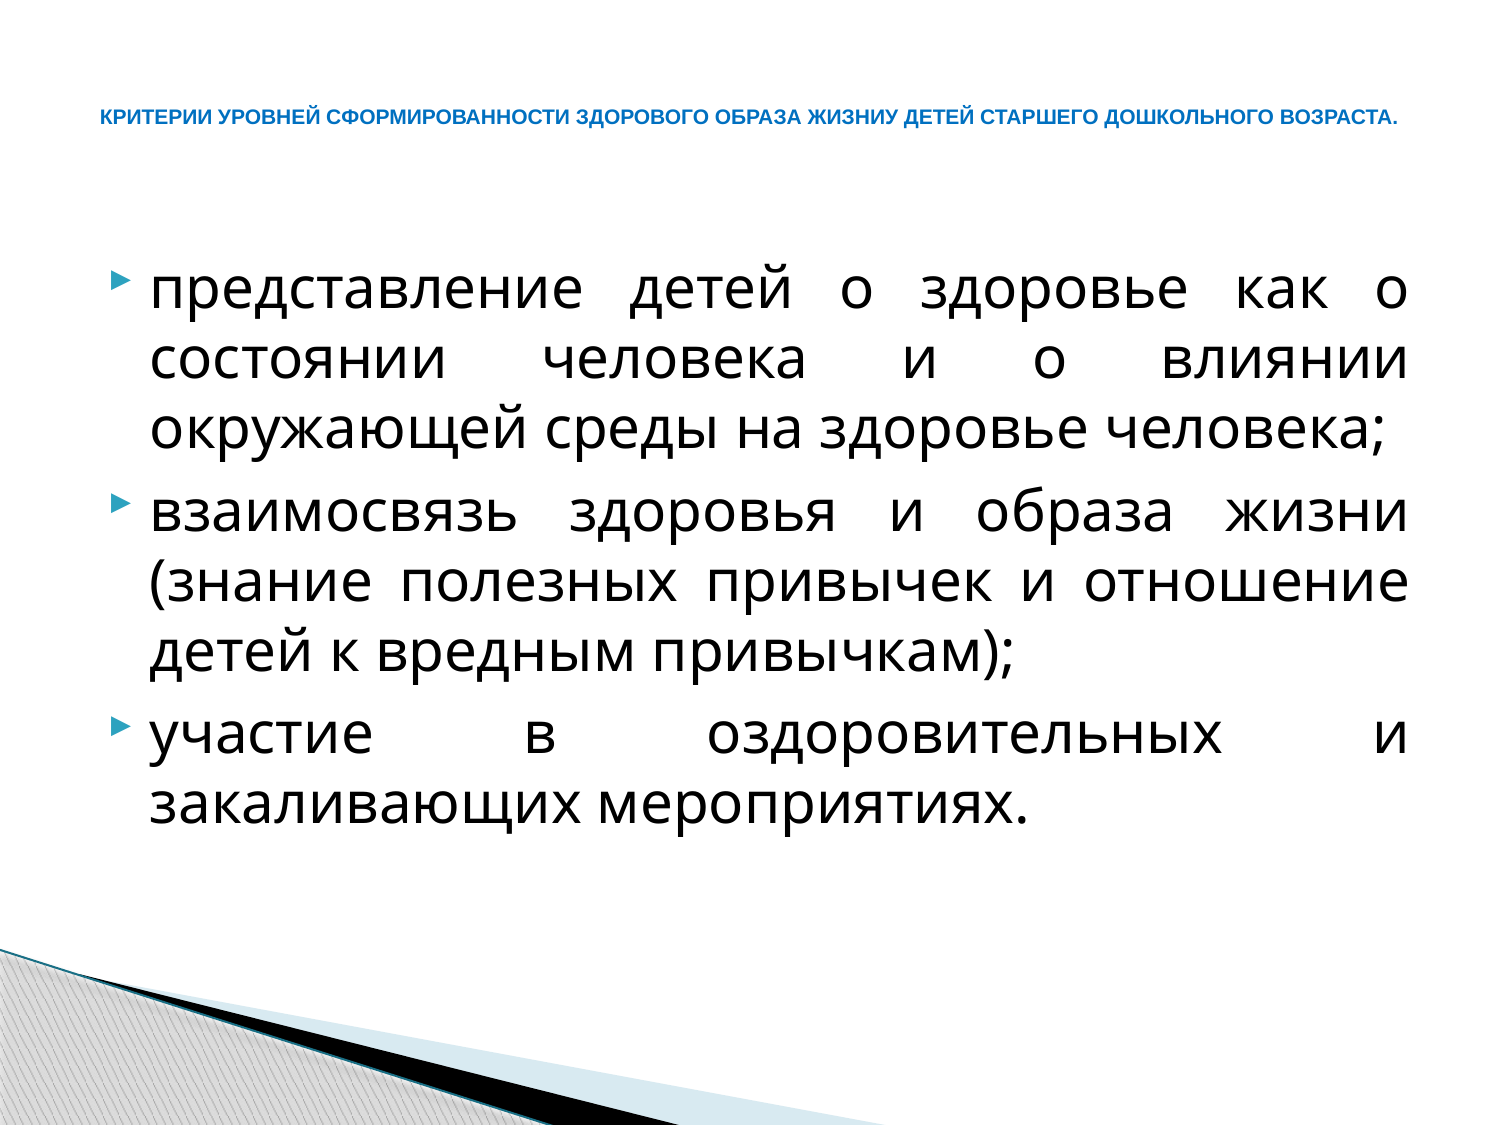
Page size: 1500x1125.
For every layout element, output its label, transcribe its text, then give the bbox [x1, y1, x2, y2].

title КРИТЕРИИ УРОВНЕЙ СФОРМИРОВАННОСТИ ЗДОРОВОГО ОБРАЗА ЖИЗНИУ ДЕТЕЙ СТАРШЕГО ДОШКОЛЬНОГО ВОЗРАСТА. [46, 45, 1454, 188]
list представление детей о здоровье как о состоянии человека и о влиянии окружающей среды на здоровье человека; взаимосвязь здоровья и образа жизни (знание полезных привычек и отношение детей к вредным привычкам); участие в оздоровительных и закаливающих мероприятиях. [75, 243, 1425, 986]
